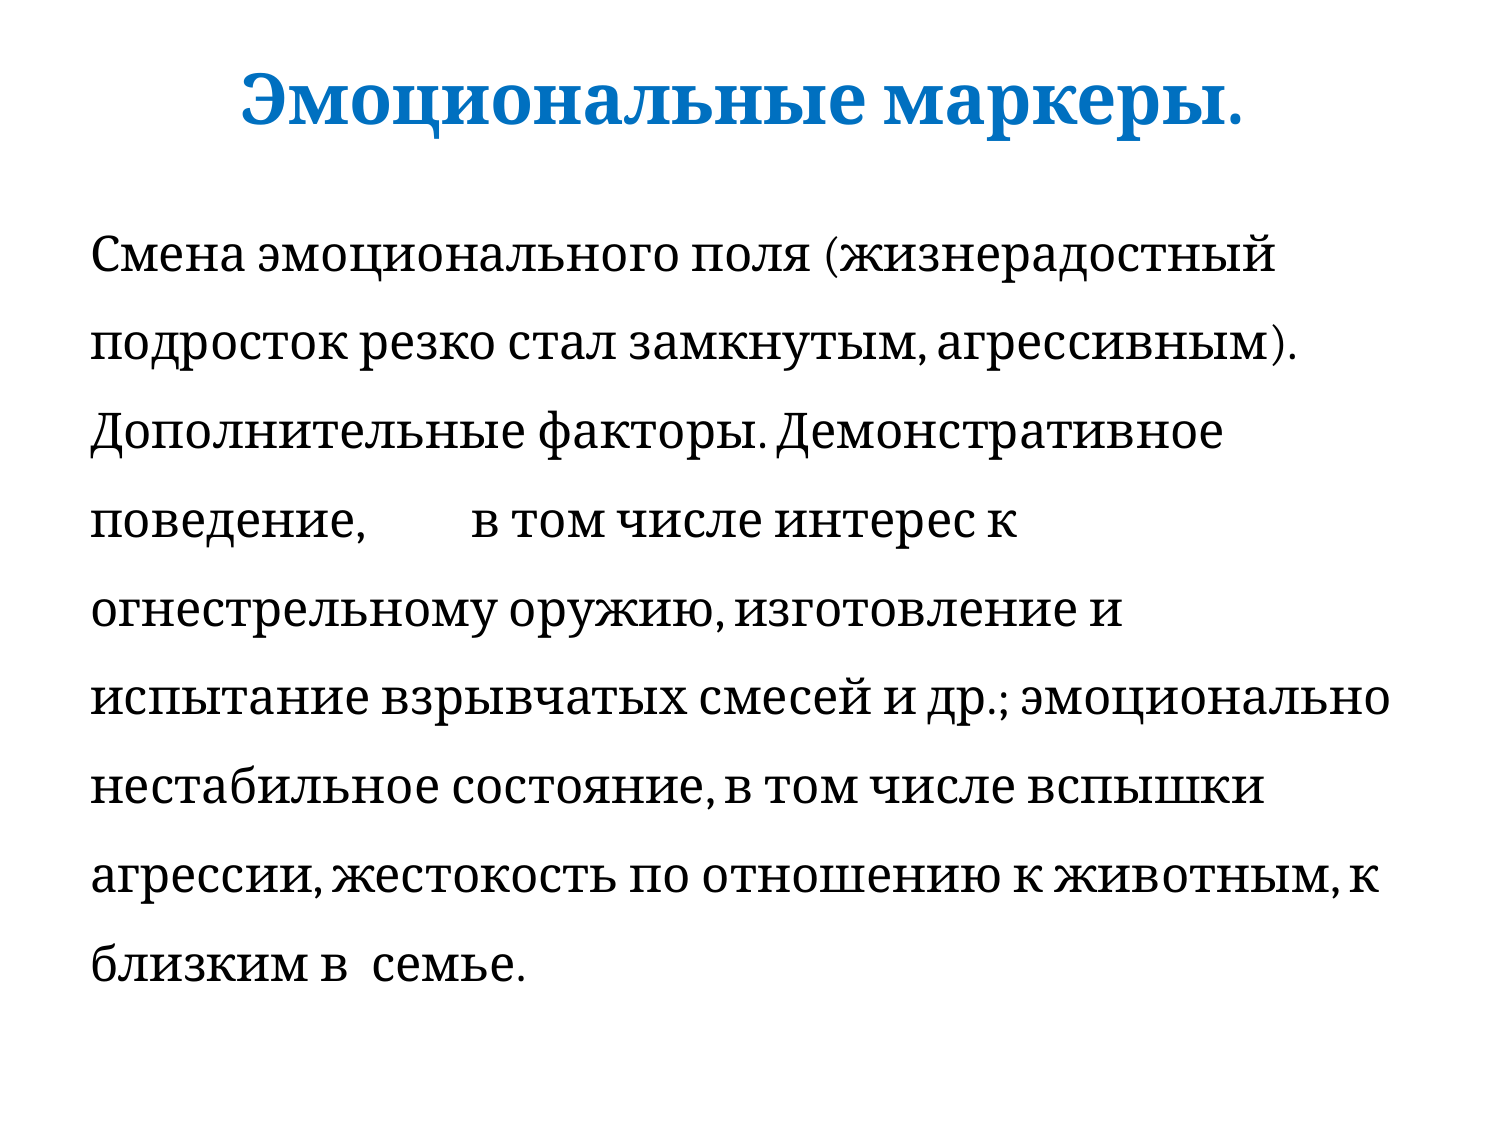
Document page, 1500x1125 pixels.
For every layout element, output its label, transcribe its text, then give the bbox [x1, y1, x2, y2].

title Эмоциональные маркеры. [75, 45, 1425, 233]
list Смена эмоционального поля (жизнерадостный подросток резко стал замкнутым, агрессивным). Дополнительные факторы. Демонстративное поведение, в том числе интерес к огнестрельному оружию, изготовление и испытание взрывчатых смесей и др.; эмоционально нестабильное состояние, в том числе вспышки агрессии, жестокость по отношению к животным, к близким в семье. [75, 184, 1424, 1005]
